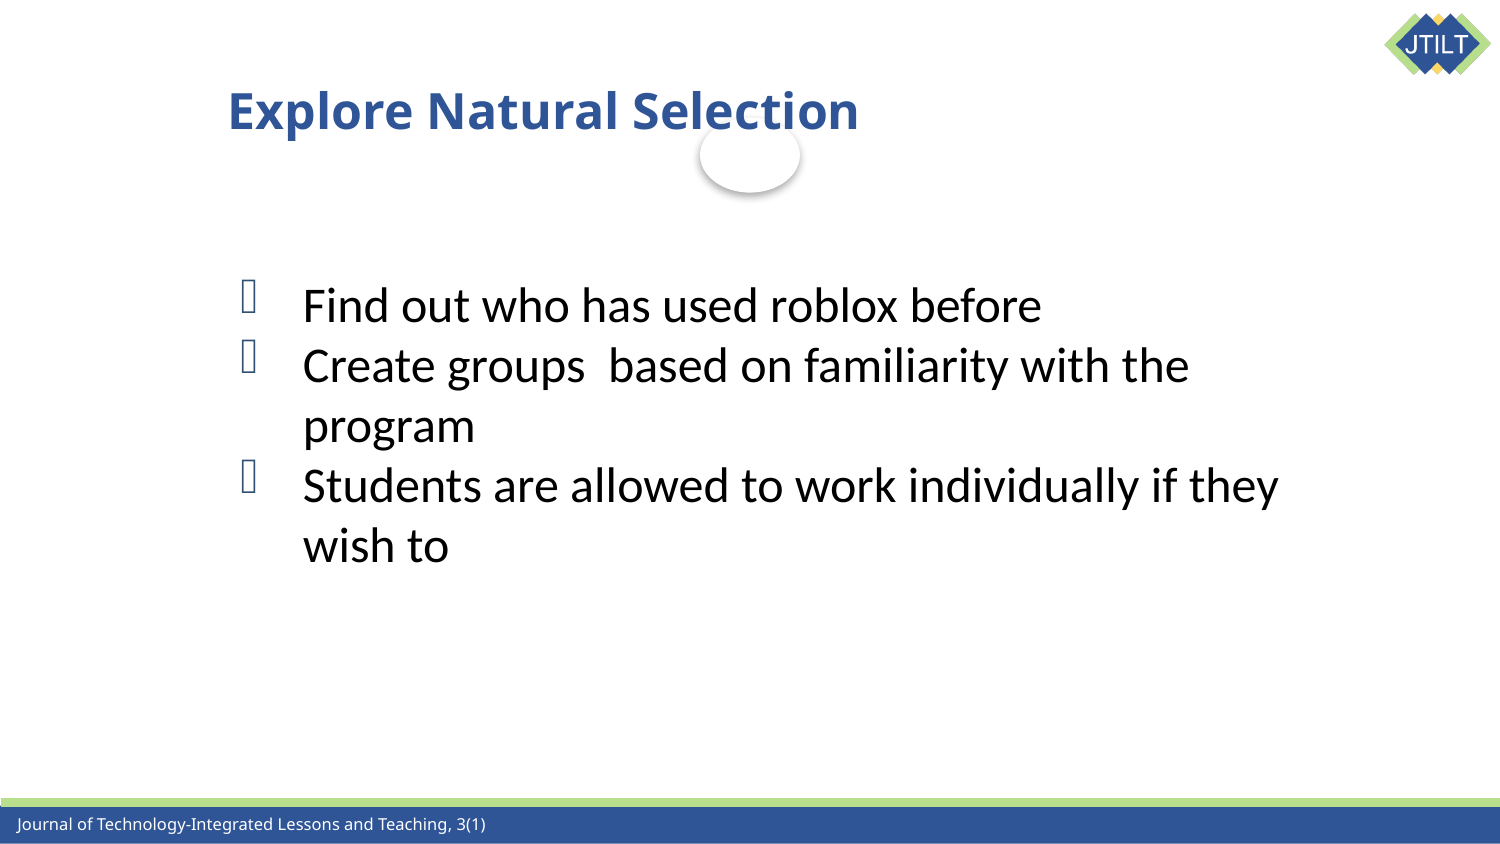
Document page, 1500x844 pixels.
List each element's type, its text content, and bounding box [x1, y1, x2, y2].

picture [1384, 13, 1491, 75]
title Explore Natural Selection [212, 64, 1368, 215]
list Find out who has used roblox before Create groups based on familiarity with the program Students are allowed to work individually if they wish to [212, 257, 1368, 735]
